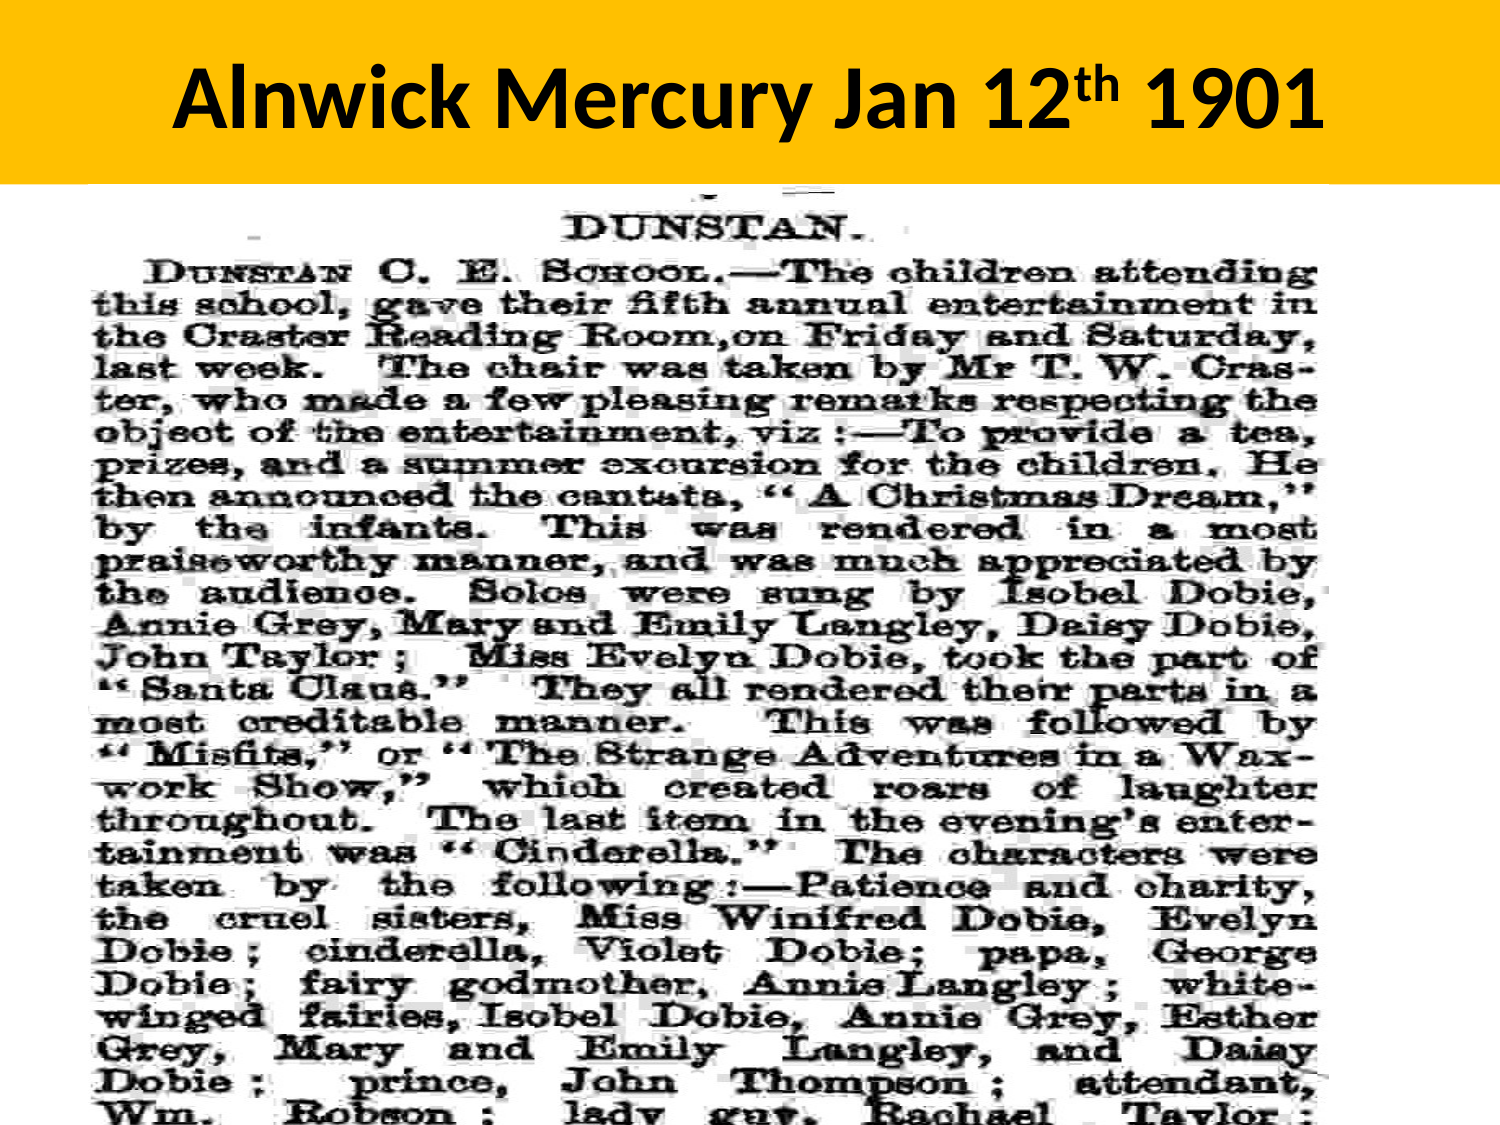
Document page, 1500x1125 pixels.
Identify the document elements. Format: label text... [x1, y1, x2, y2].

picture [88, 184, 1329, 1125]
list [0, 172, 1500, 1125]
title Alnwick Mercury Jan 12th 1901 [0, 0, 1500, 172]
